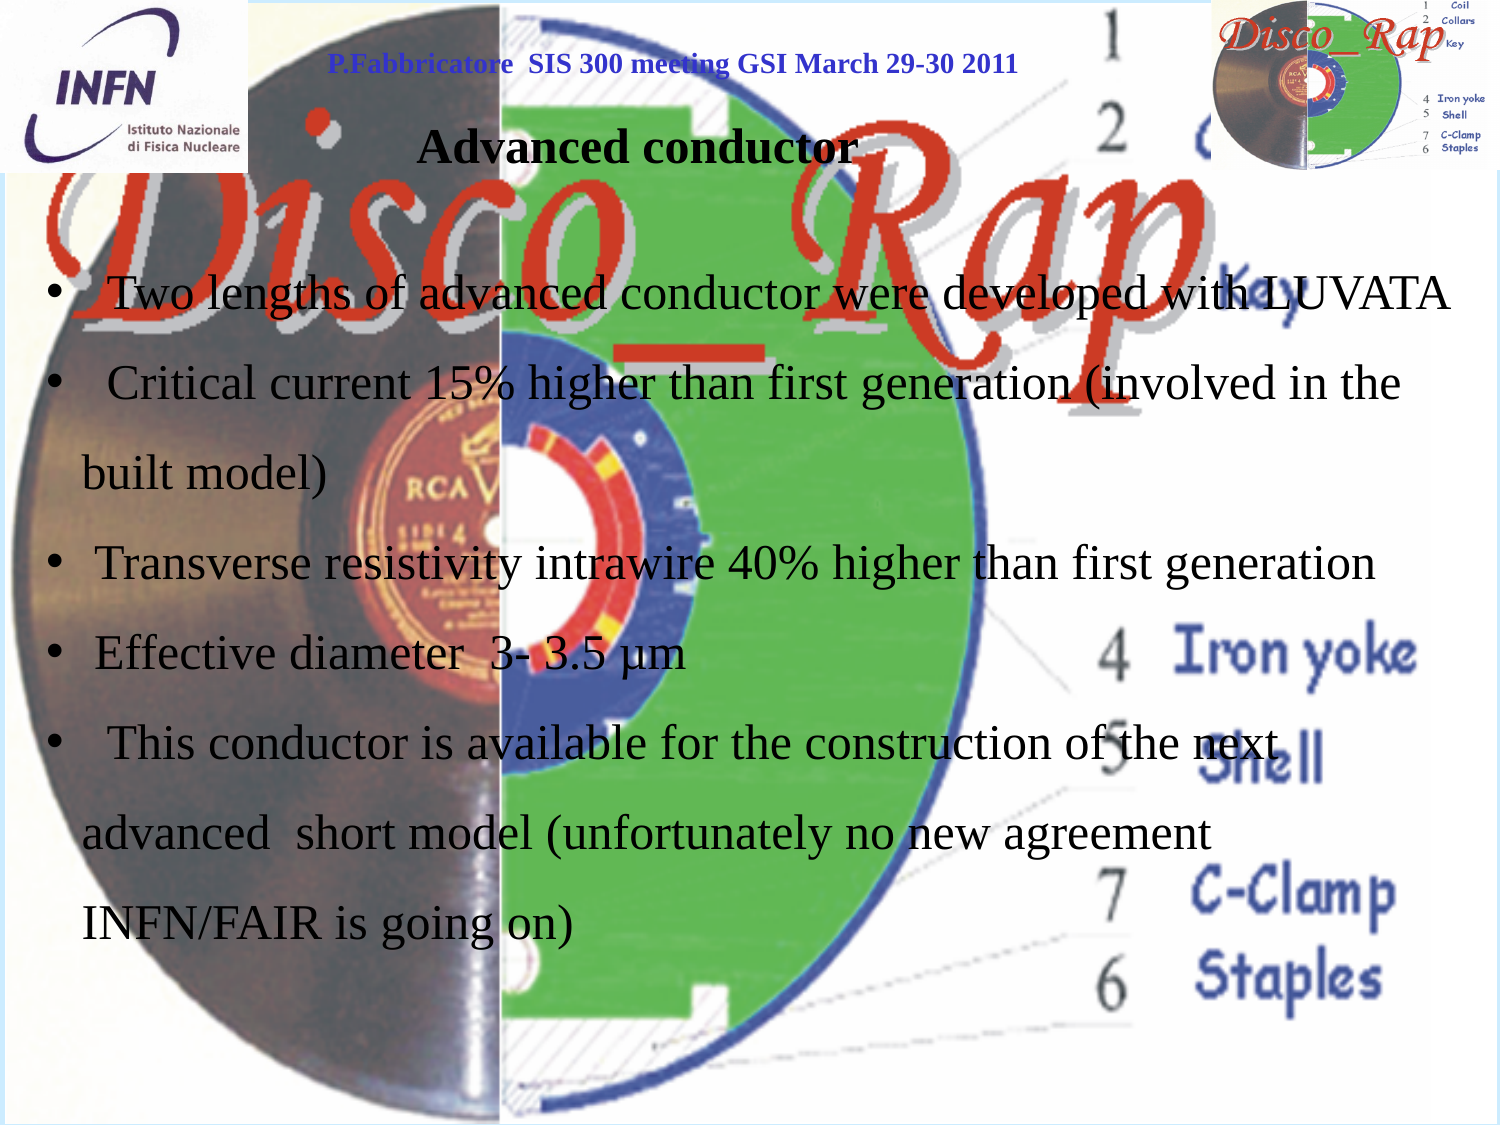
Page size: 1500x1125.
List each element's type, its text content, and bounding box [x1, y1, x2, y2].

text_box Two lengths of advanced conductor were developed with LUVATA Critical current 15% higher than first generation (involved in the built model) Transverse resistivity intrawire 40% higher than first generation Effective diameter 3- 3.5 µm This conductor is available for the construction of the next advanced short model (unfortunately no new agreement INFN/FAIR is going on) [31, 222, 1471, 958]
picture [0, 0, 248, 173]
text_box Advanced conductor [401, 105, 875, 181]
